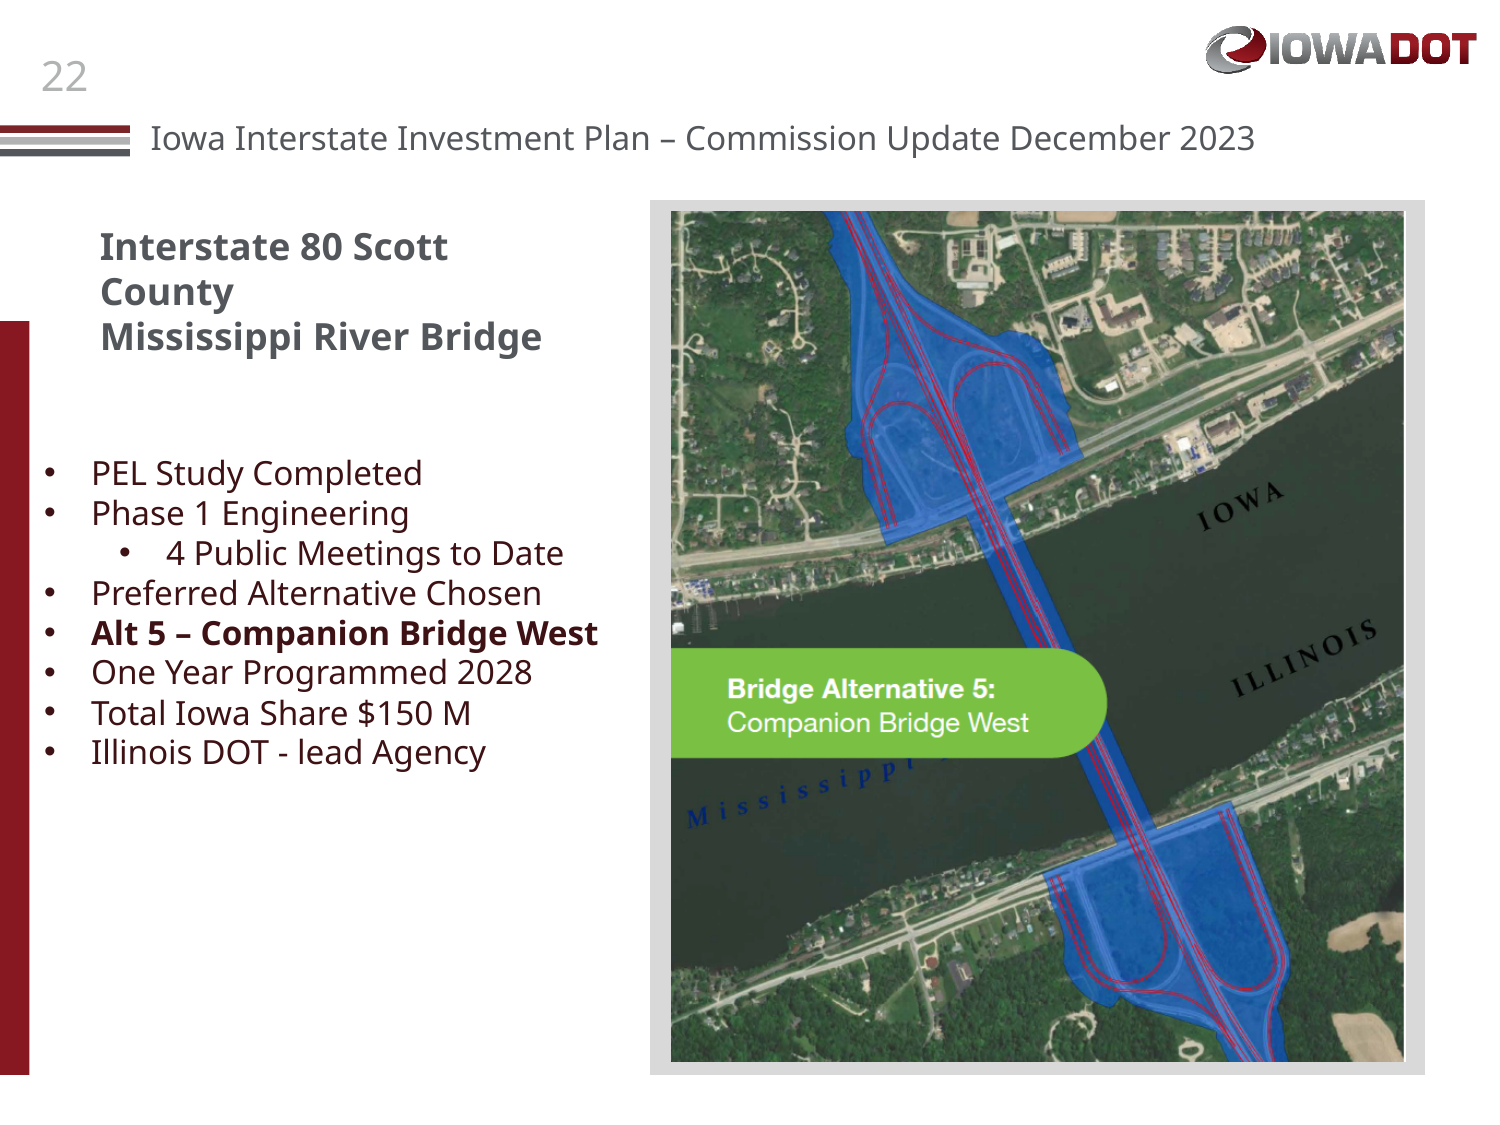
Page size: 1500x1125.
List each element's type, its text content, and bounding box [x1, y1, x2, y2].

picture [671, 211, 1407, 1063]
picture [1202, 24, 1479, 76]
text_box [648, 198, 1427, 1077]
text_box [103, 325, 666, 422]
text_box [0, 319, 32, 1077]
text_box PEL Study Completed Phase 1 Engineering 4 Public Meetings to Date Preferred Alternative Chosen Alt 5 – Companion Bridge West One Year Programmed 2028 Total Iowa Share $150 M Illinois DOT - lead Agency [29, 444, 650, 779]
text_box Interstate 80 Scott County Mississippi River Bridge [84, 215, 598, 365]
